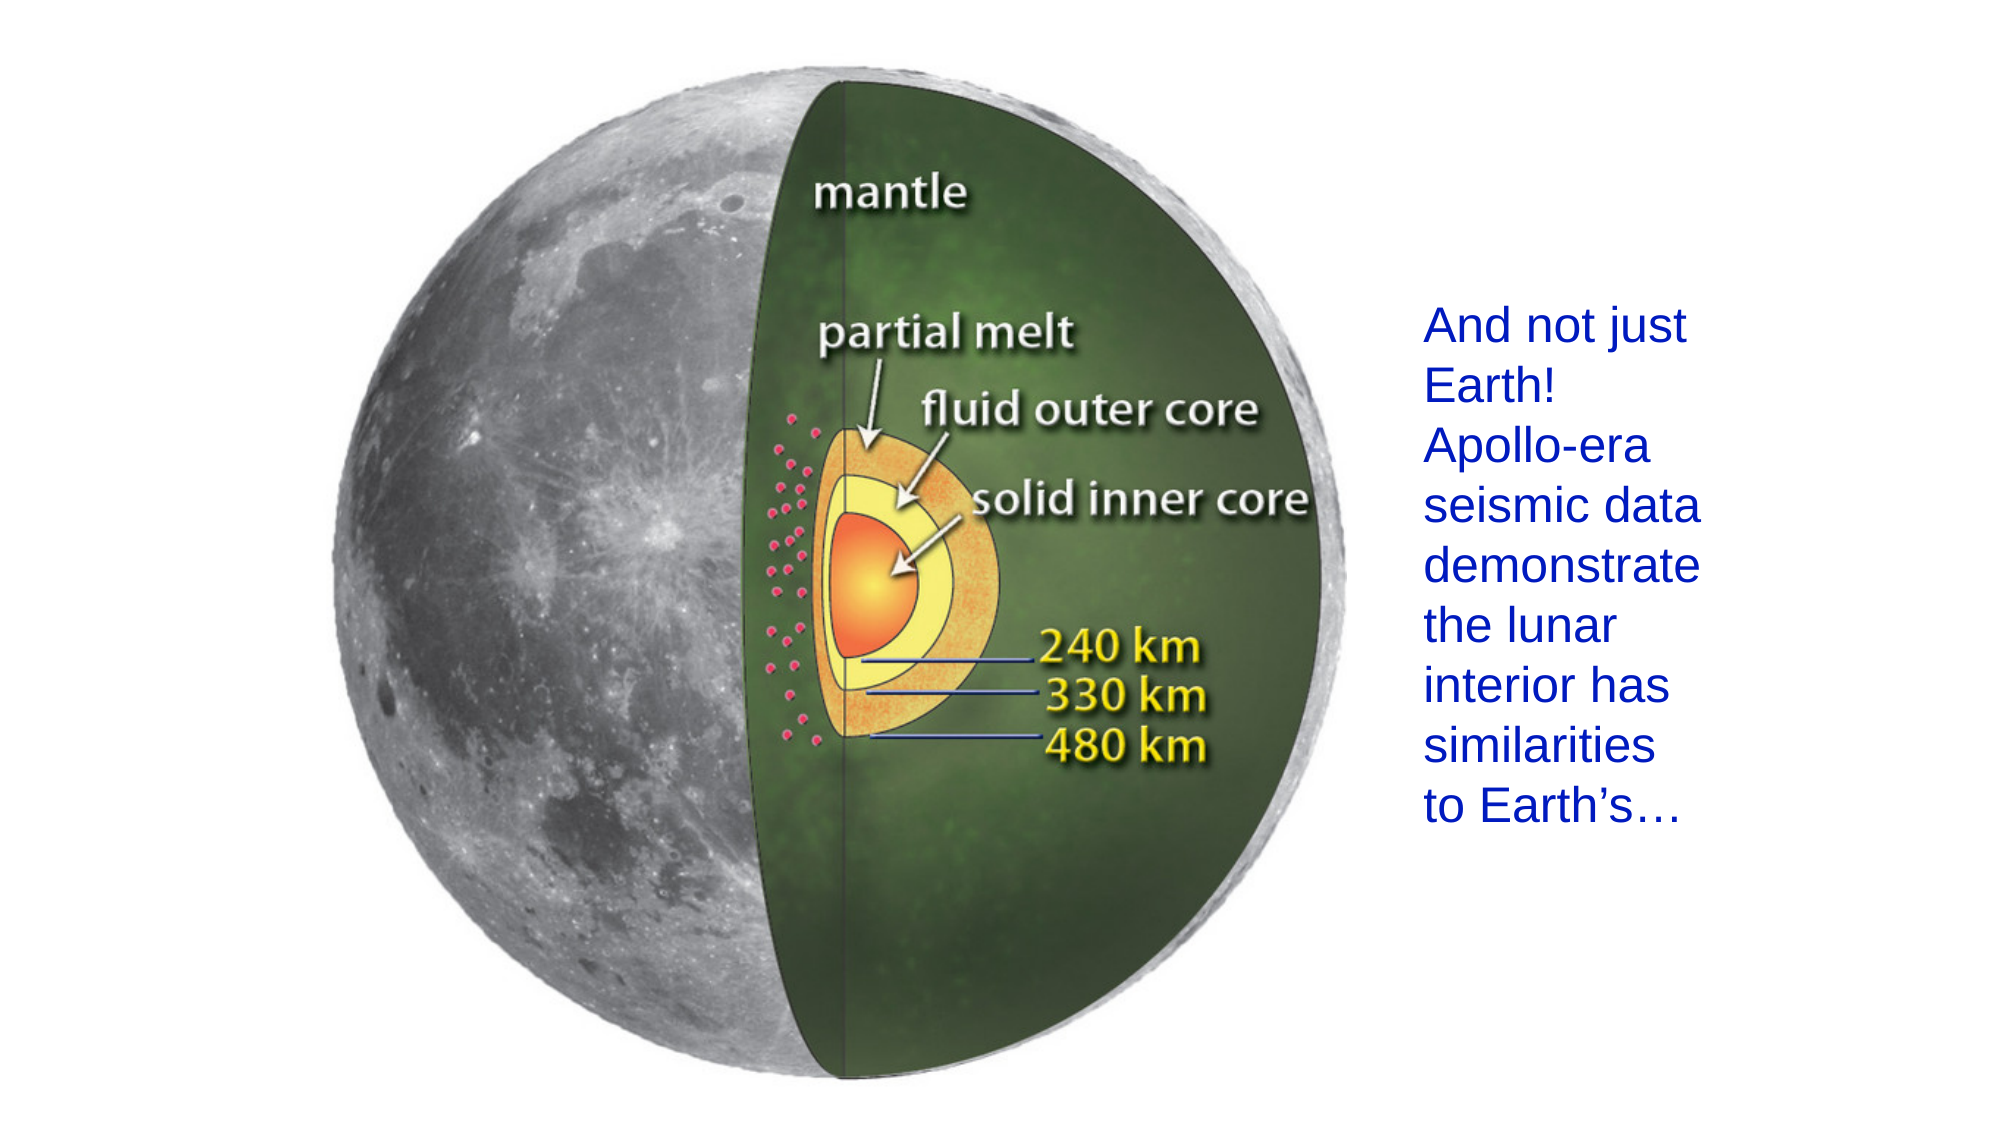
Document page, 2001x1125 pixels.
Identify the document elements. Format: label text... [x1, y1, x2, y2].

text_box And not just Earth! Apollo-era seismic data demonstrate the lunar interior has similarities to Earth’s… [1408, 285, 1717, 840]
picture [280, 31, 1347, 1094]
